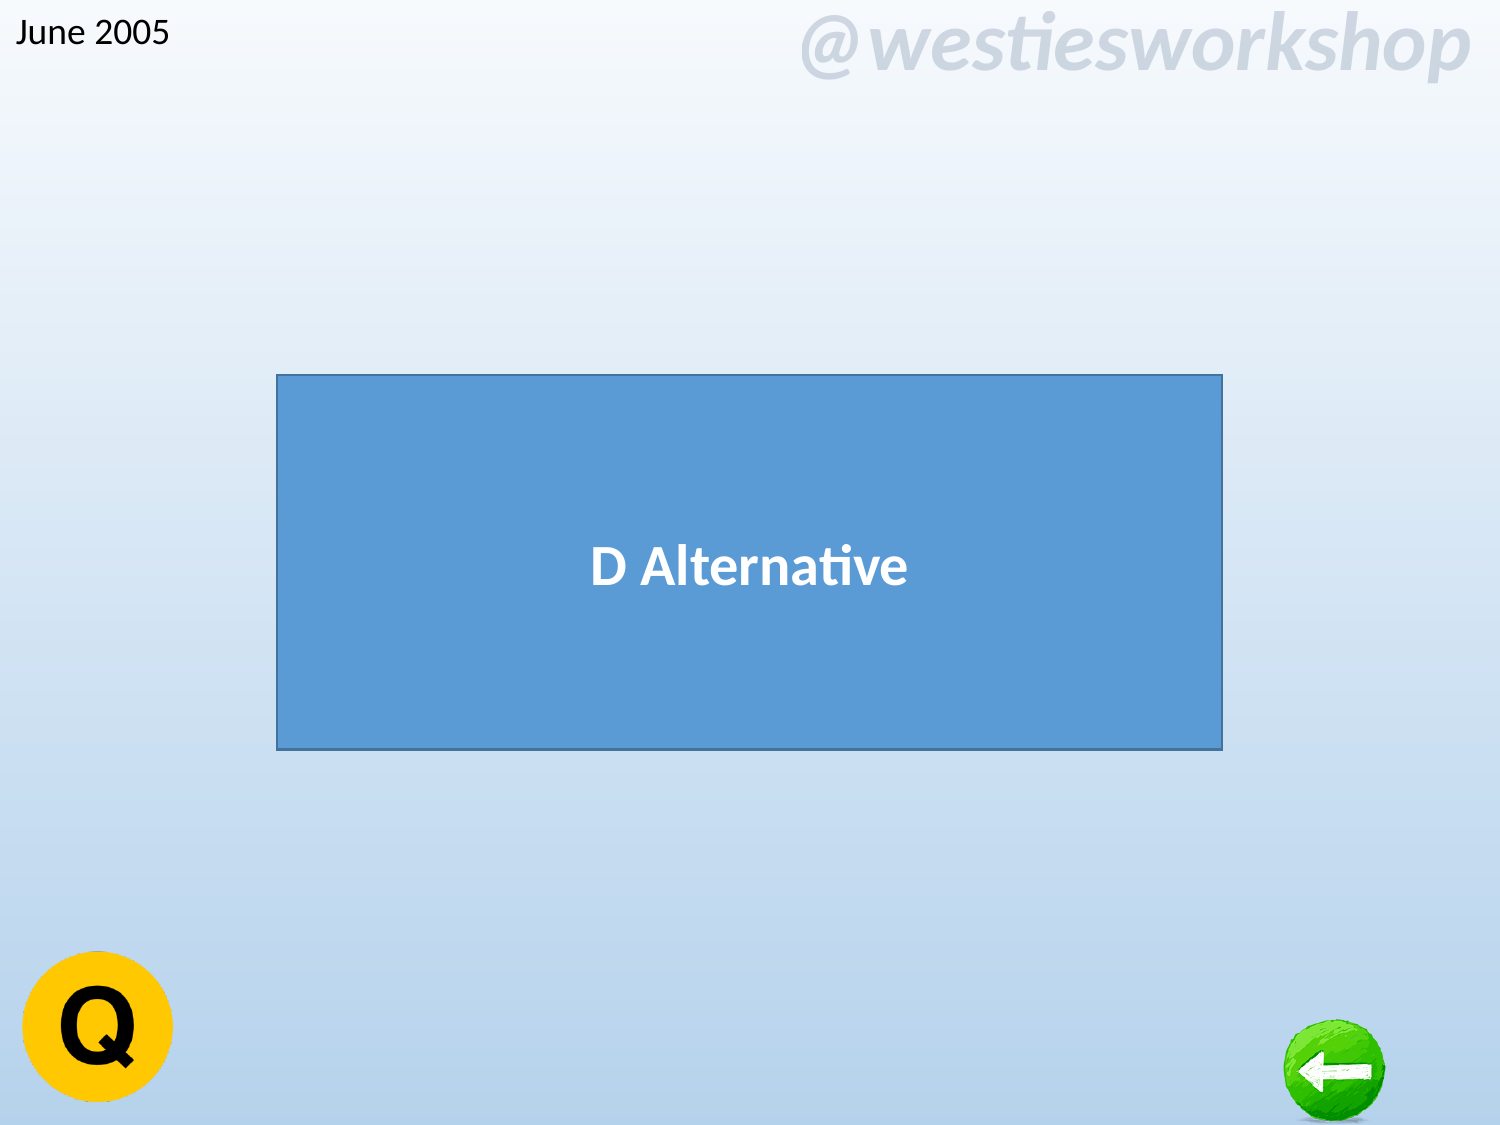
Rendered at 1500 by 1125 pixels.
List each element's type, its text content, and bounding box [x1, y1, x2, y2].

picture [277, 375, 1223, 750]
picture [0, 928, 197, 1125]
picture [1281, 1019, 1387, 1125]
text_box June 2005 [1, 0, 186, 60]
